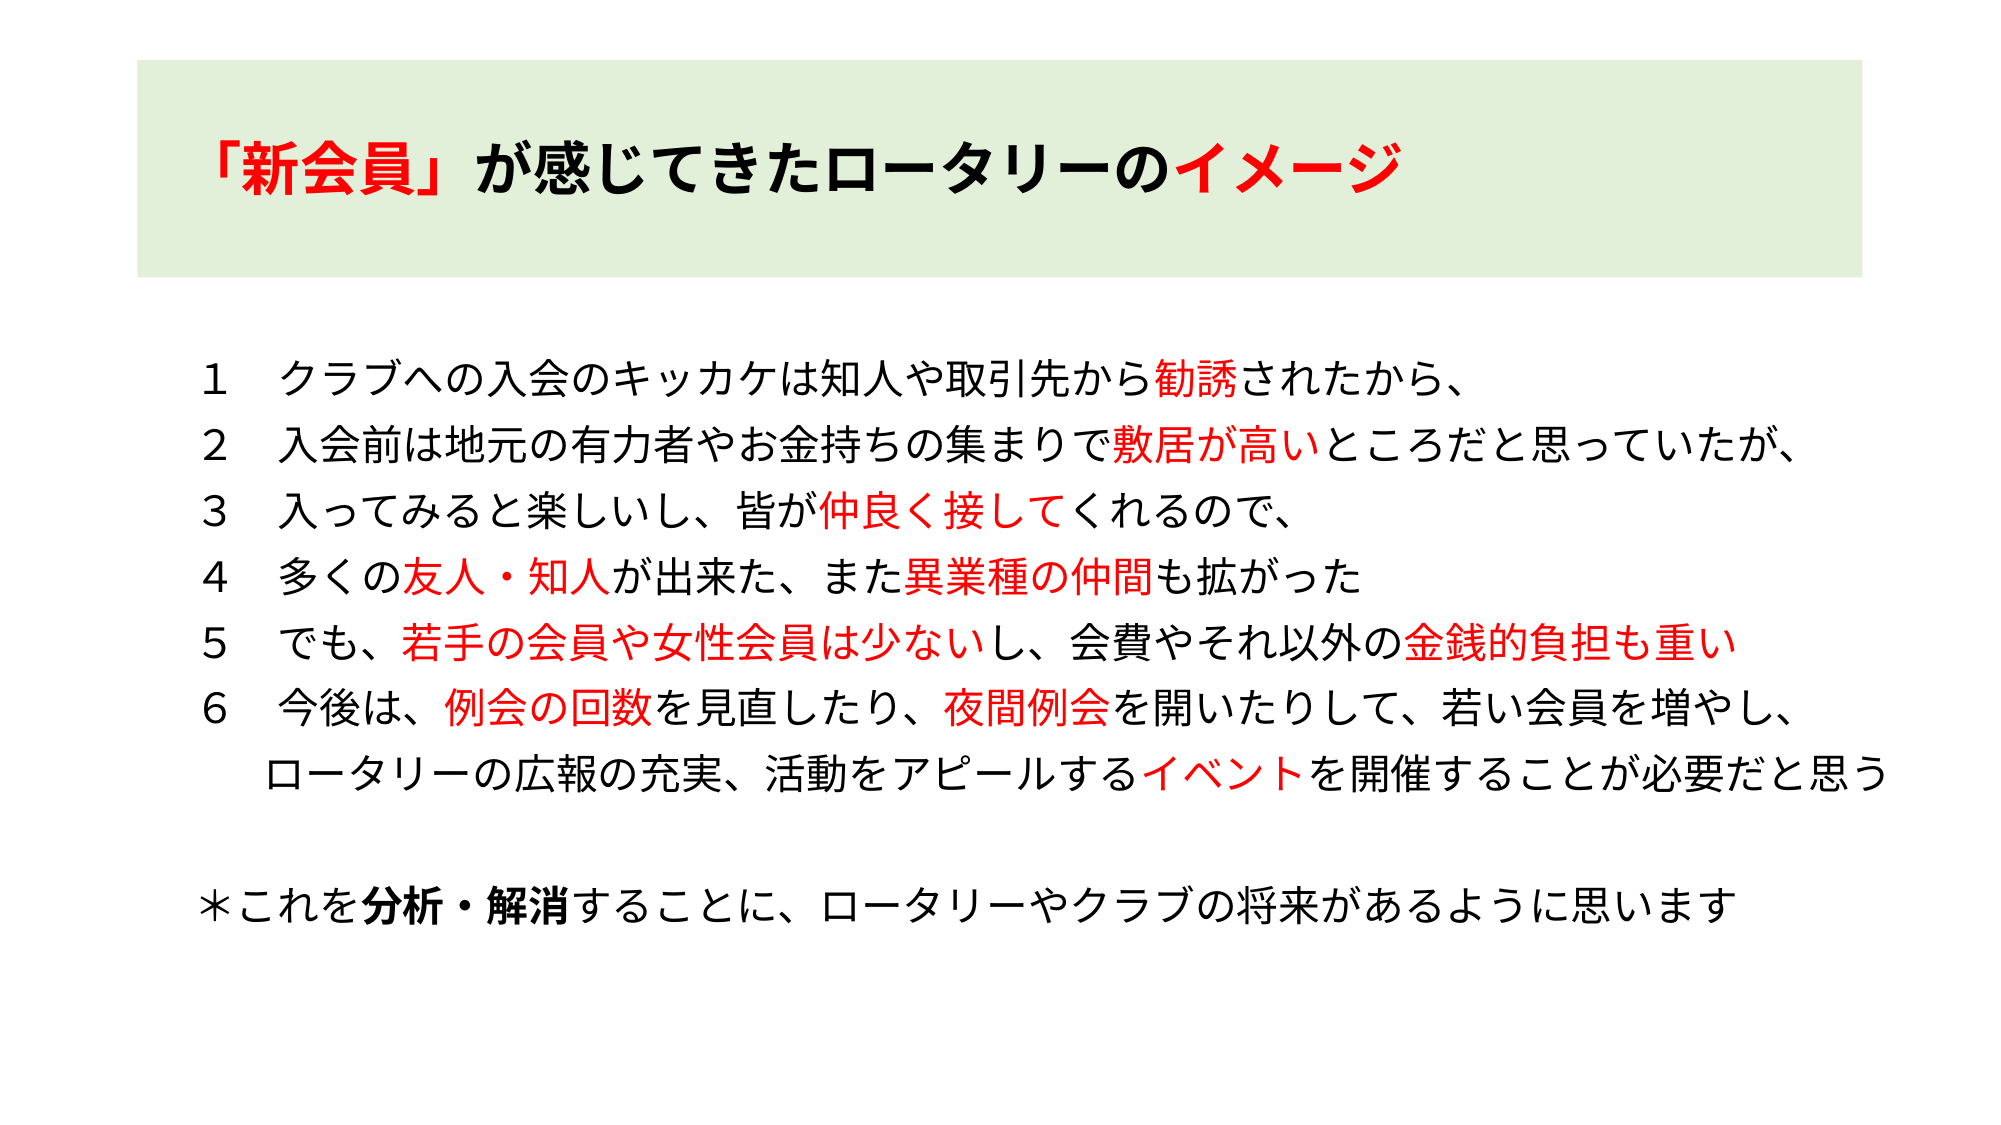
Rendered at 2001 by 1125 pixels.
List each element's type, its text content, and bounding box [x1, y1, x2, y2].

list １ クラブへの入会のキッカケは知人や取引先から勧誘されたから、 ２ 入会前は地元の有力者やお金持ちの集まりで敷居が高いところだと思っていたが、 ３ 入ってみると楽しいし、皆が仲良く接してくれるので、 ４ 多くの友人・知人が出来た、また異業種の仲間も拡がった ５ でも、若手の会員や女性会員は少ないし、会費やそれ以外の金銭的負担も重い ６ 今後は、例会の回数を見直したり、夜間例会を開いたりして、若い会員を増やし、 ロータリーの広報の充実、活動をアピールするイベントを開催することが必要だと思う ＊これを分析・解消することに、ロータリーやクラブの将来があるように思います [137, 351, 1949, 1066]
title 「新会員」が感じてきたロータリーのイメージ [137, 59, 1863, 278]
